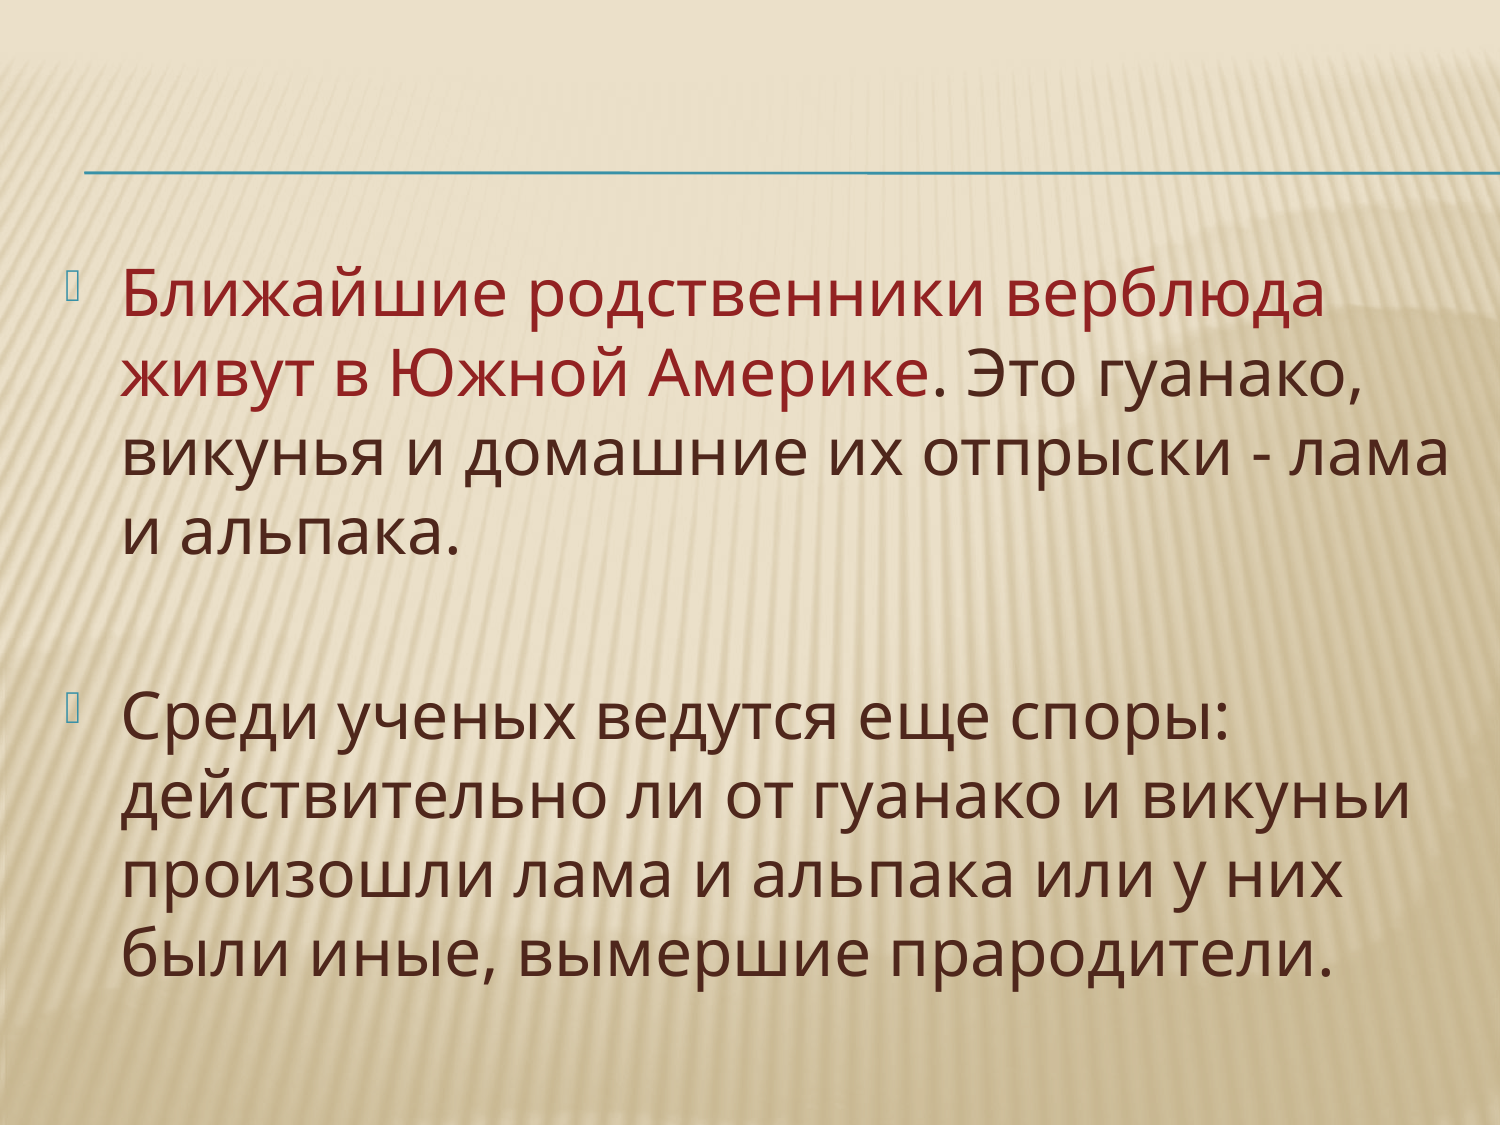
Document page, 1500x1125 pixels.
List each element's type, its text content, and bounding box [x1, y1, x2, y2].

list Ближайшие родственники верблюда живут в Южной Америке. Это гуанако, викунья и домашние их отпрыски - лама и альпака. Среди ученых ведутся еще споры: действительно ли от гуанако и викуньи произошли лама и альпака или у них были иные, вымершие прародители. [50, 243, 1475, 998]
